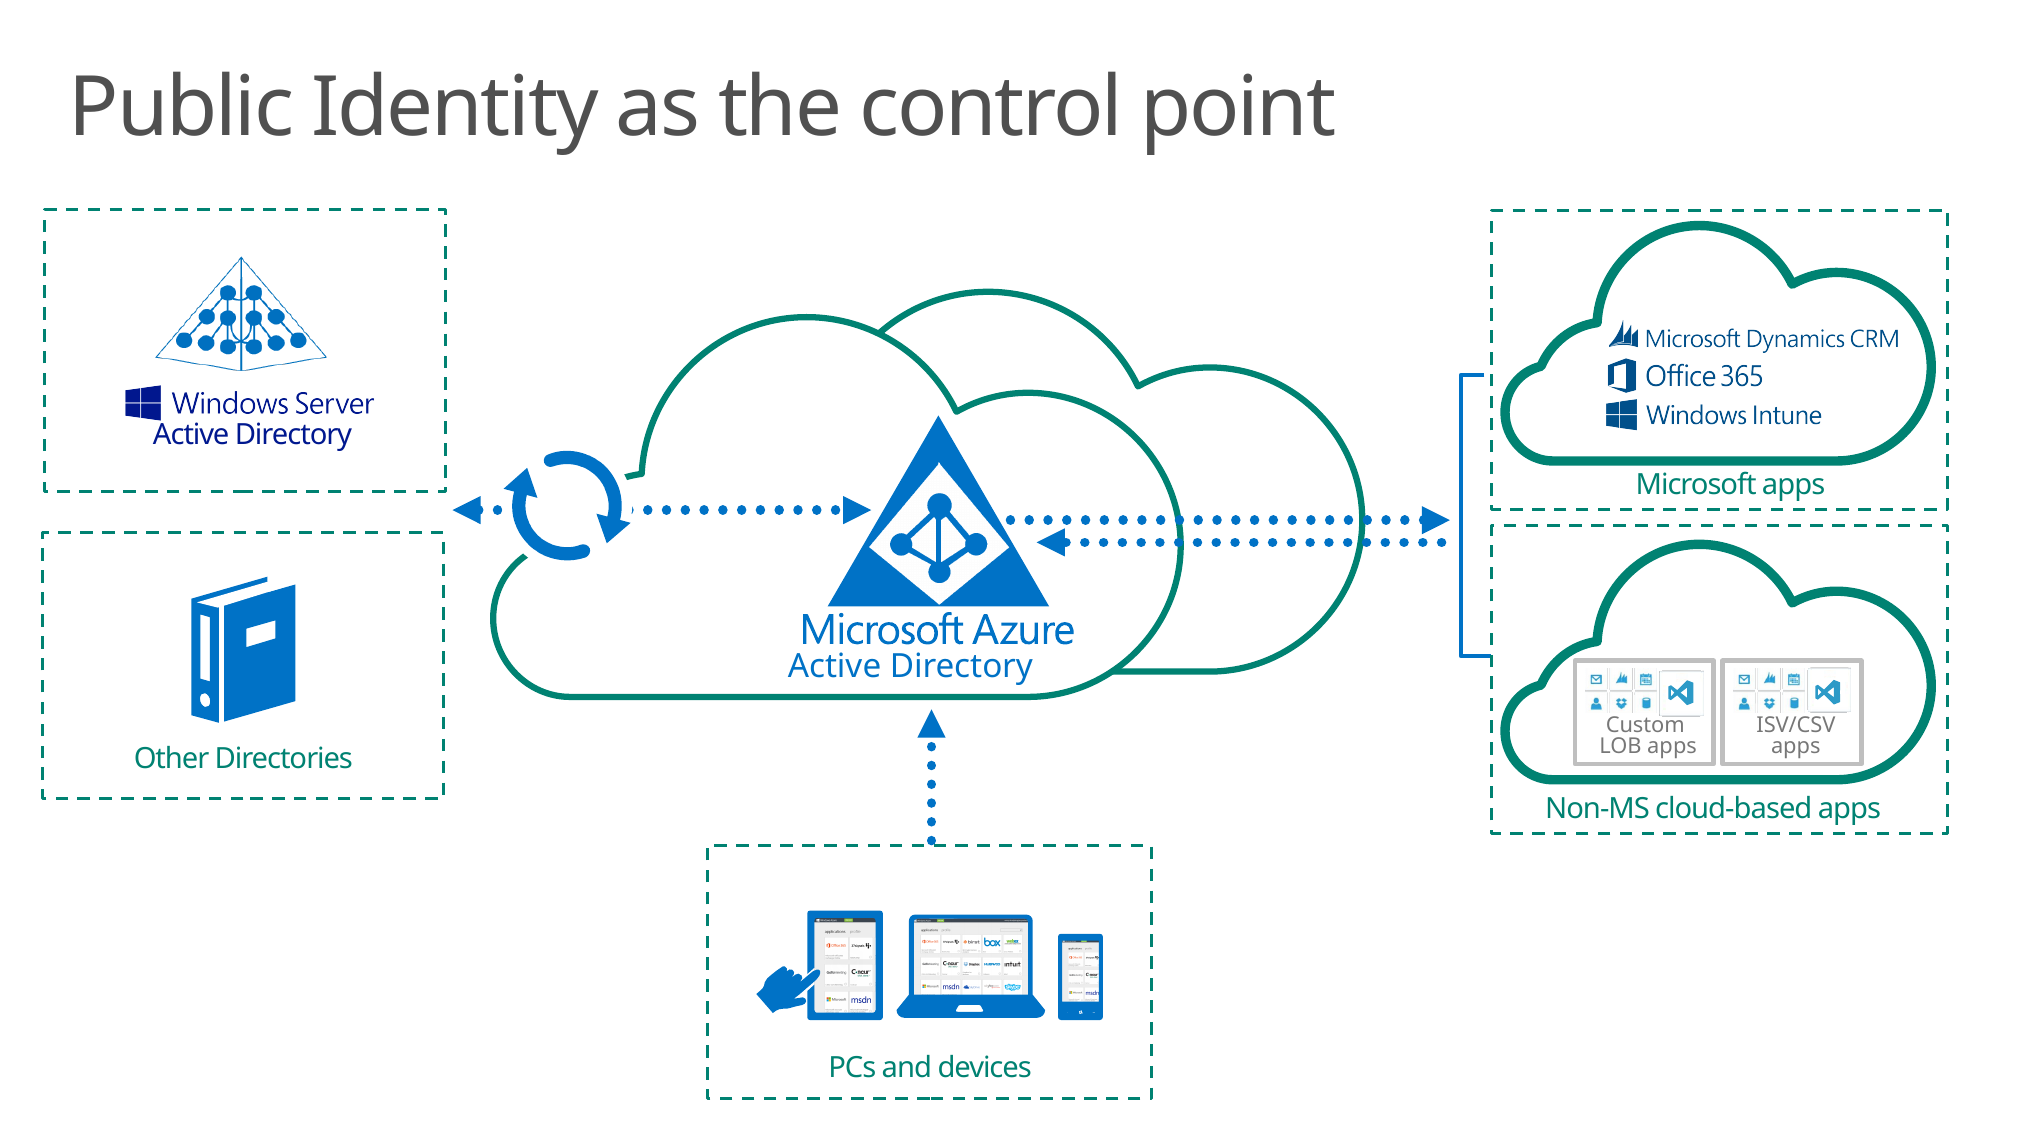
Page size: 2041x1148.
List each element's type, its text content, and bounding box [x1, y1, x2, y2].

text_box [792, 415, 1074, 685]
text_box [501, 440, 634, 571]
text_box [1363, 513, 1450, 527]
title Public Identity as the control point [45, 48, 1996, 199]
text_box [44, 209, 446, 492]
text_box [492, 291, 1363, 698]
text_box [1491, 209, 1948, 834]
text_box [452, 503, 492, 517]
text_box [42, 532, 445, 799]
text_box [707, 845, 1152, 1099]
text_box [1460, 374, 1491, 657]
text_box [925, 709, 938, 842]
